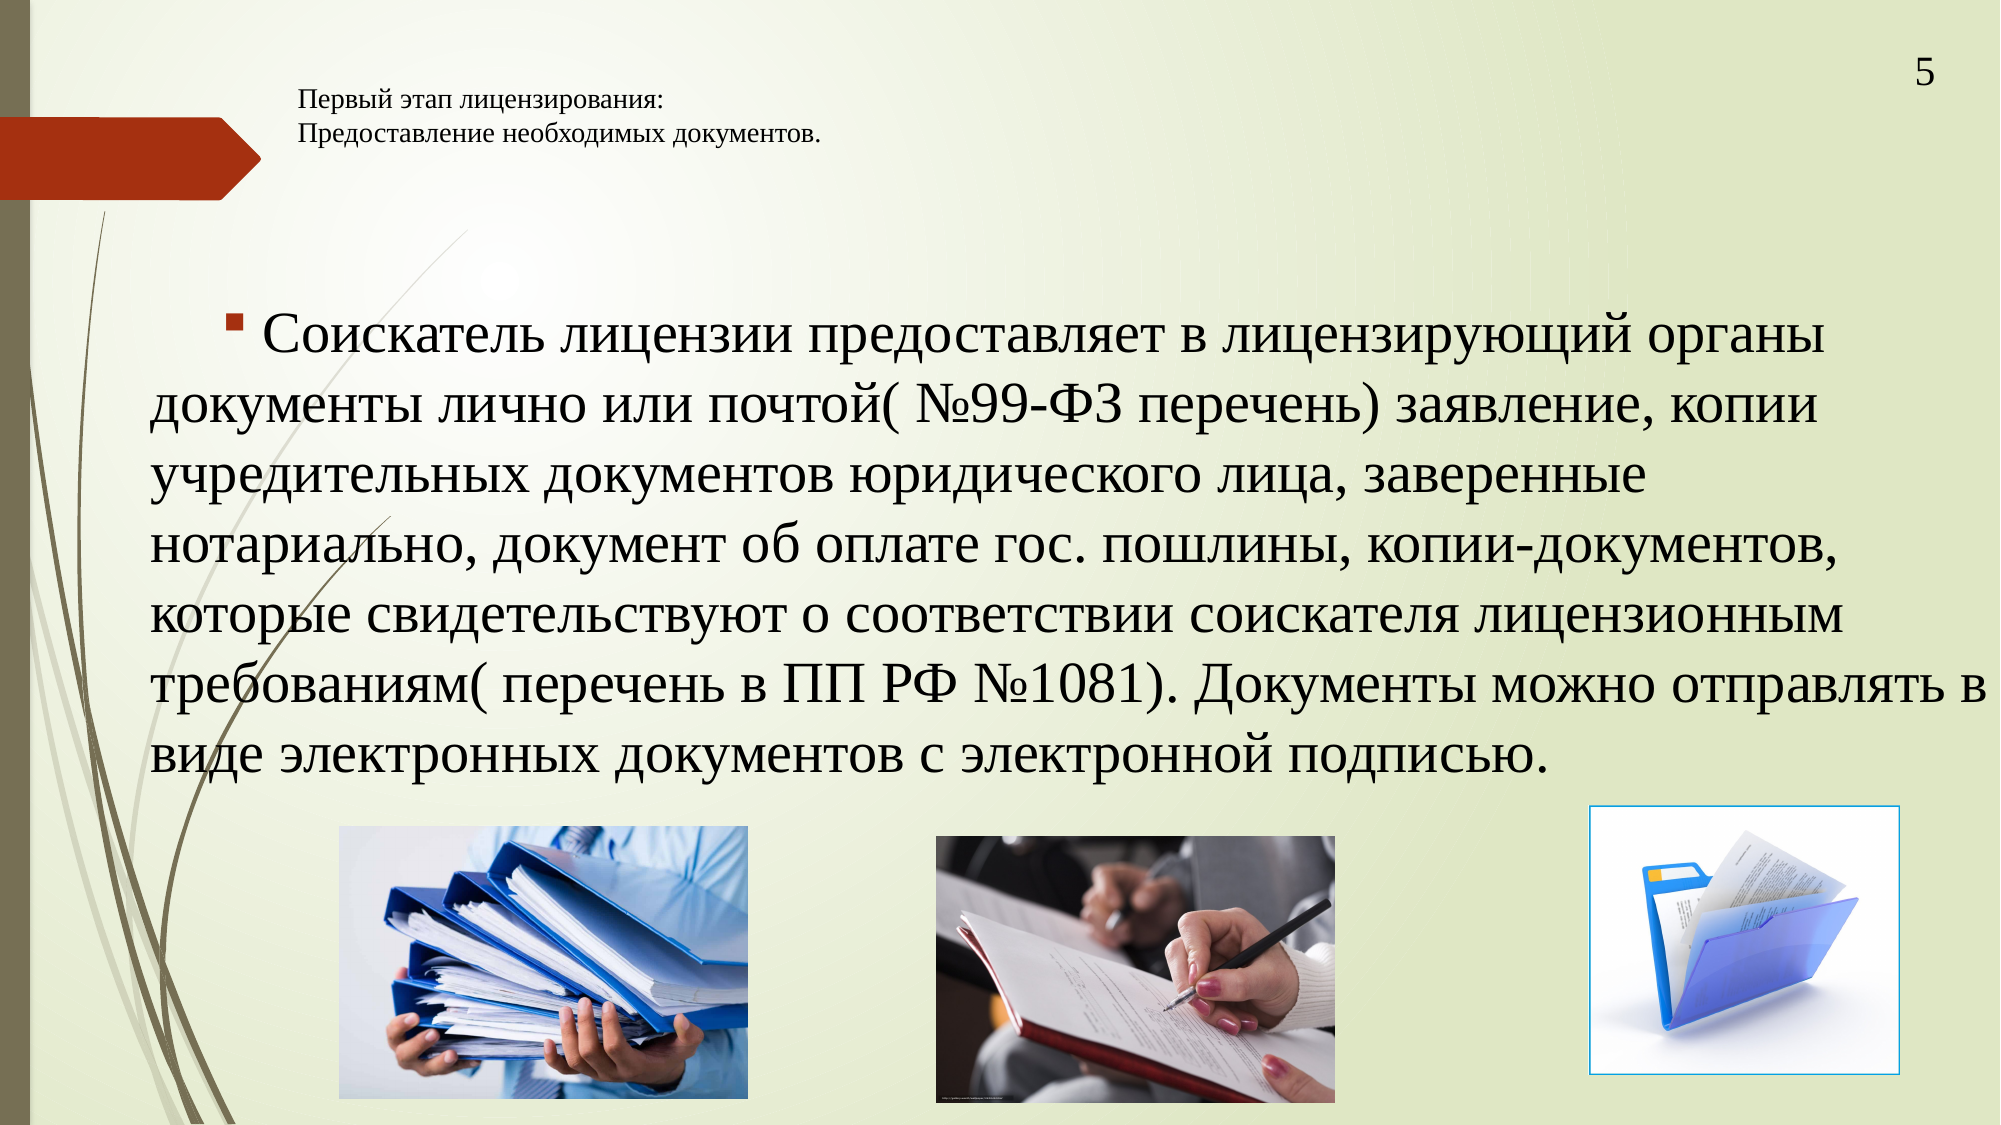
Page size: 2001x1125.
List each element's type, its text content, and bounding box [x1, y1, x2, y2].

title Первый этап лицензирования: Предоставление необходимых документов. [282, 72, 1858, 190]
text_box 5 [1899, 36, 1963, 102]
picture [936, 836, 1336, 1103]
picture [1588, 805, 1898, 1075]
list Соискатель лицензии предоставляет в лицензирующий органы документы лично или почтой( №99-ФЗ перечень) заявление, копии учредительных документов юридического лица, заверенные нотариально, документ об оплате гос. пошлины, копии-документов, которые свидетельствуют о соответствии соискателя лицензионным требованиям( перечень в ПП РФ №1081). Документы можно отправлять в виде электронных документов с электронной подписью. [150, 286, 1990, 990]
picture [338, 825, 748, 1100]
